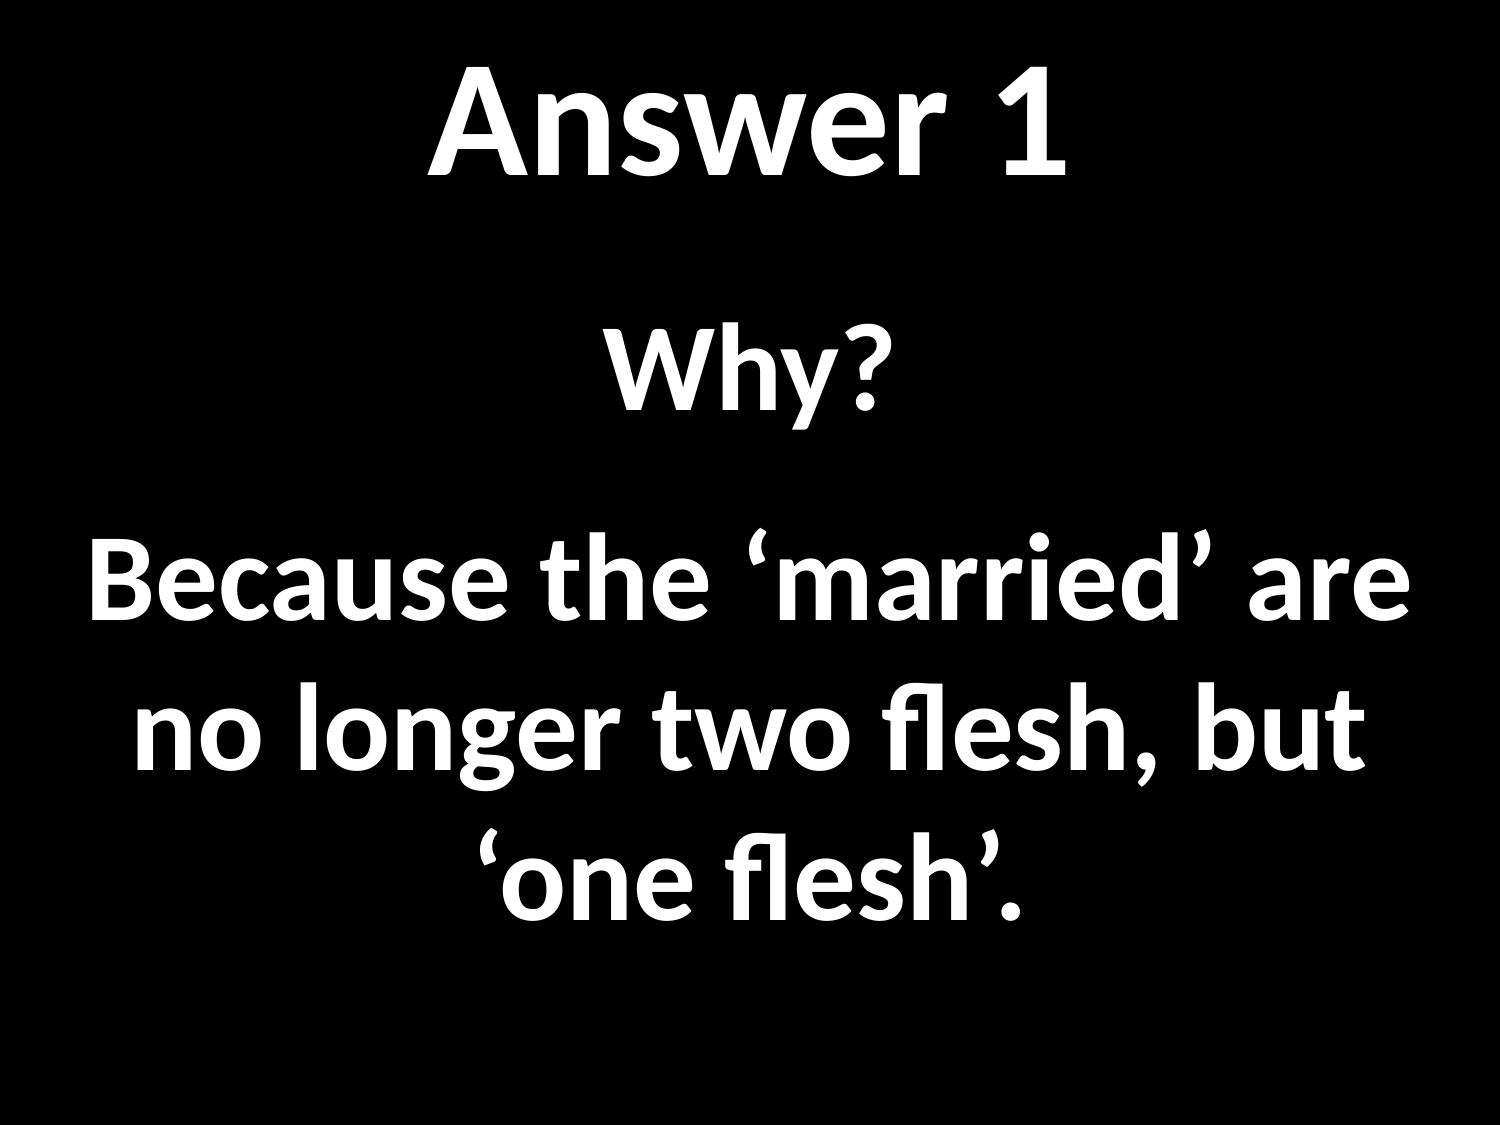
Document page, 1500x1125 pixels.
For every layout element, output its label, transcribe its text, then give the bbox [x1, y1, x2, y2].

text_box Why? Because the ‘married’ are no longer two flesh, but ‘one flesh’. [0, 278, 1500, 954]
text_box Answer 1 [0, 1, 1500, 216]
